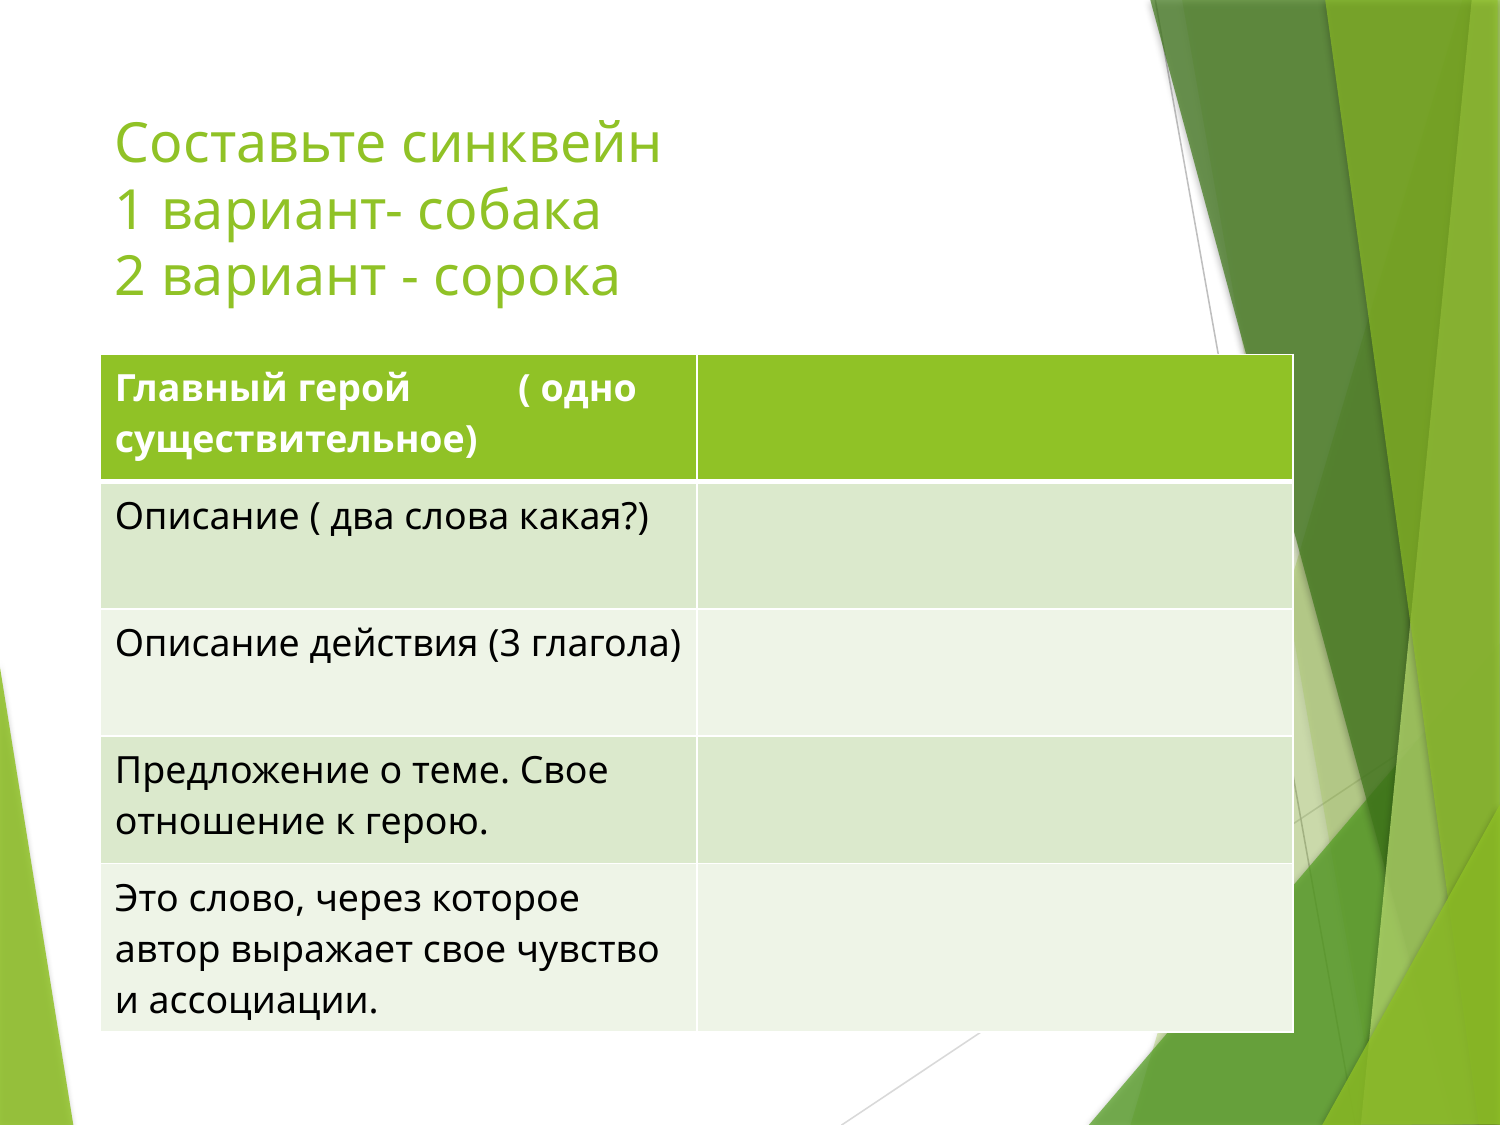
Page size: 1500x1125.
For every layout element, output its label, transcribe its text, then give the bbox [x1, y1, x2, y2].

table_header [698, 355, 1292, 479]
table_cell Описание ( два слова какая?) [101, 484, 696, 608]
table_cell [698, 737, 1292, 863]
title Составьте синквейн 1 вариант- собака 2 вариант - сорока [99, 99, 1142, 317]
table_cell [698, 610, 1292, 735]
table_cell Предложение о теме. Свое отношение к герою. [101, 737, 696, 863]
table_header Главный герой ( одно существительное) [101, 355, 696, 479]
table_cell [698, 864, 1292, 1031]
table_cell Описание действия (3 глагола) [101, 610, 696, 735]
table_cell Это слово, через которое автор выражает свое чувство и ассоциации. [101, 864, 696, 1031]
table_cell [698, 484, 1292, 608]
